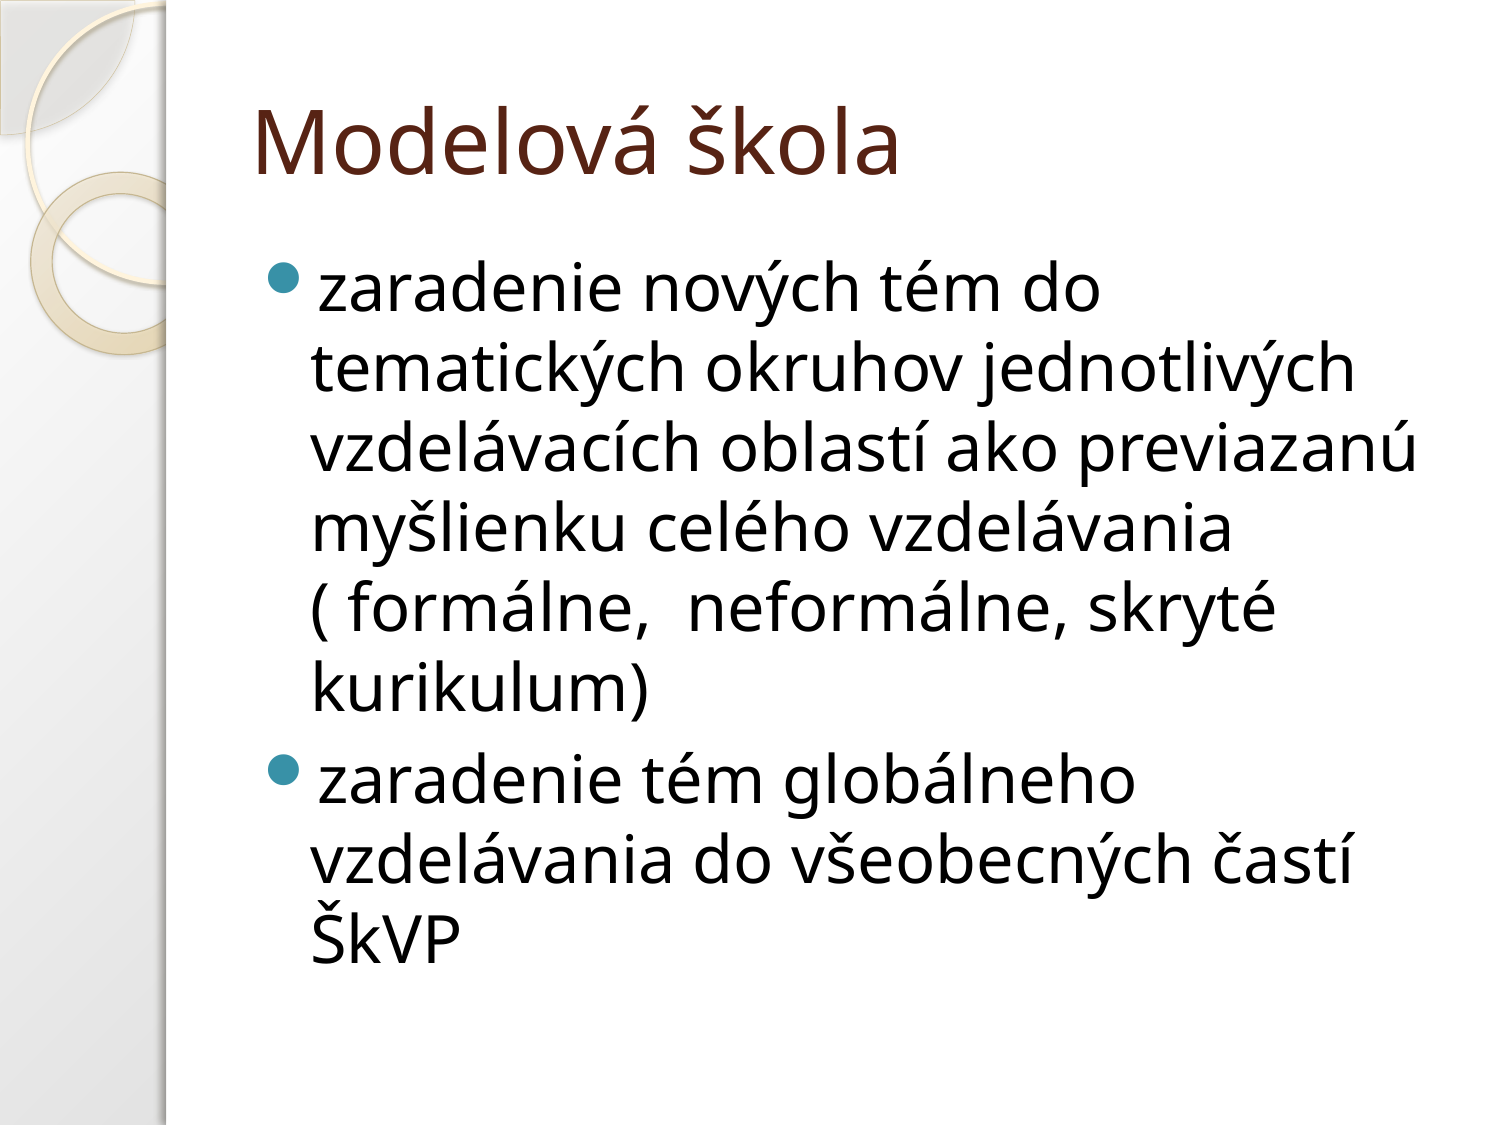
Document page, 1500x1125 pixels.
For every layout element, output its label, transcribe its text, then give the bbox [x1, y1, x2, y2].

title Modelová škola [235, 45, 1466, 233]
list zaradenie nových tém do tematických okruhov jednotlivých vzdelávacích oblastí ako previazanú myšlienku celého vzdelávania ( formálne, neformálne, skryté kurikulum) zaradenie tém globálneho vzdelávania do všeobecných častí ŠkVP [235, 237, 1466, 1025]
